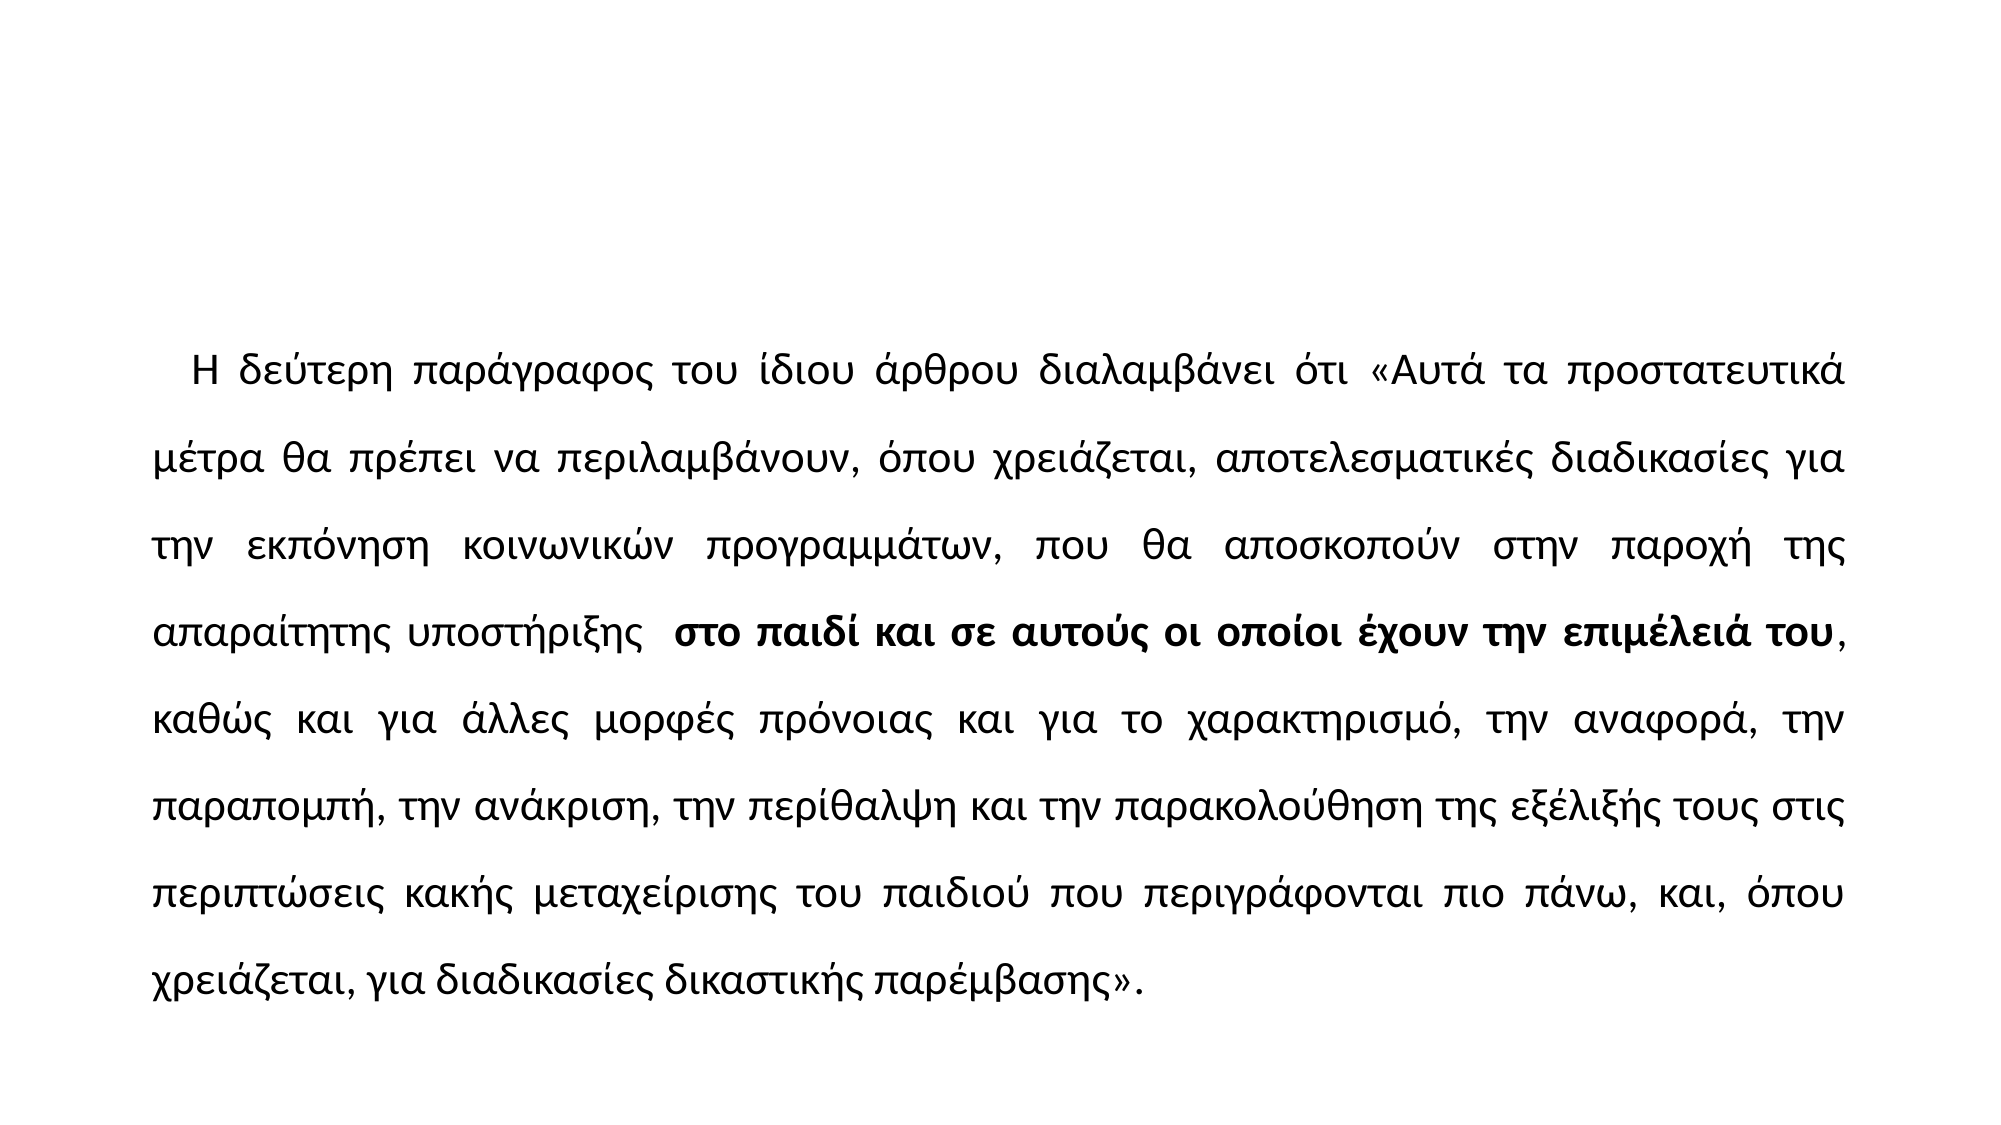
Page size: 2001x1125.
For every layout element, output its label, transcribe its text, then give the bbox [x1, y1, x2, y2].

list Η δεύτερη παράγραφος του ίδιου άρθρου διαλαμβάνει ότι «Αυτά τα προστατευτικά μέτρα θα πρέπει να περιλαμβάνουν, όπου χρειάζεται, αποτελεσματικές διαδικασίες για την εκπόνηση κοινωνικών προγραμμάτων, που θα αποσκοπούν στην παροχή της απαραίτητης υποστήριξης στο παιδί και σε αυτούς οι οποίοι έχουν την επιμέλειά του, καθώς και για άλλες μορφές πρόνοιας και για το χαρακτηρισμό, την αναφορά, την παραπομπή, την ανάκριση, την περίθαλψη και την παρακολούθηση της εξέλιξής τους στις περιπτώσεις κακής μεταχείρισης του παιδιού που περιγράφονται πιο πάνω, και, όπου χρειάζεται, για διαδικασίες δικαστικής παρέμβασης». [137, 299, 1863, 1014]
